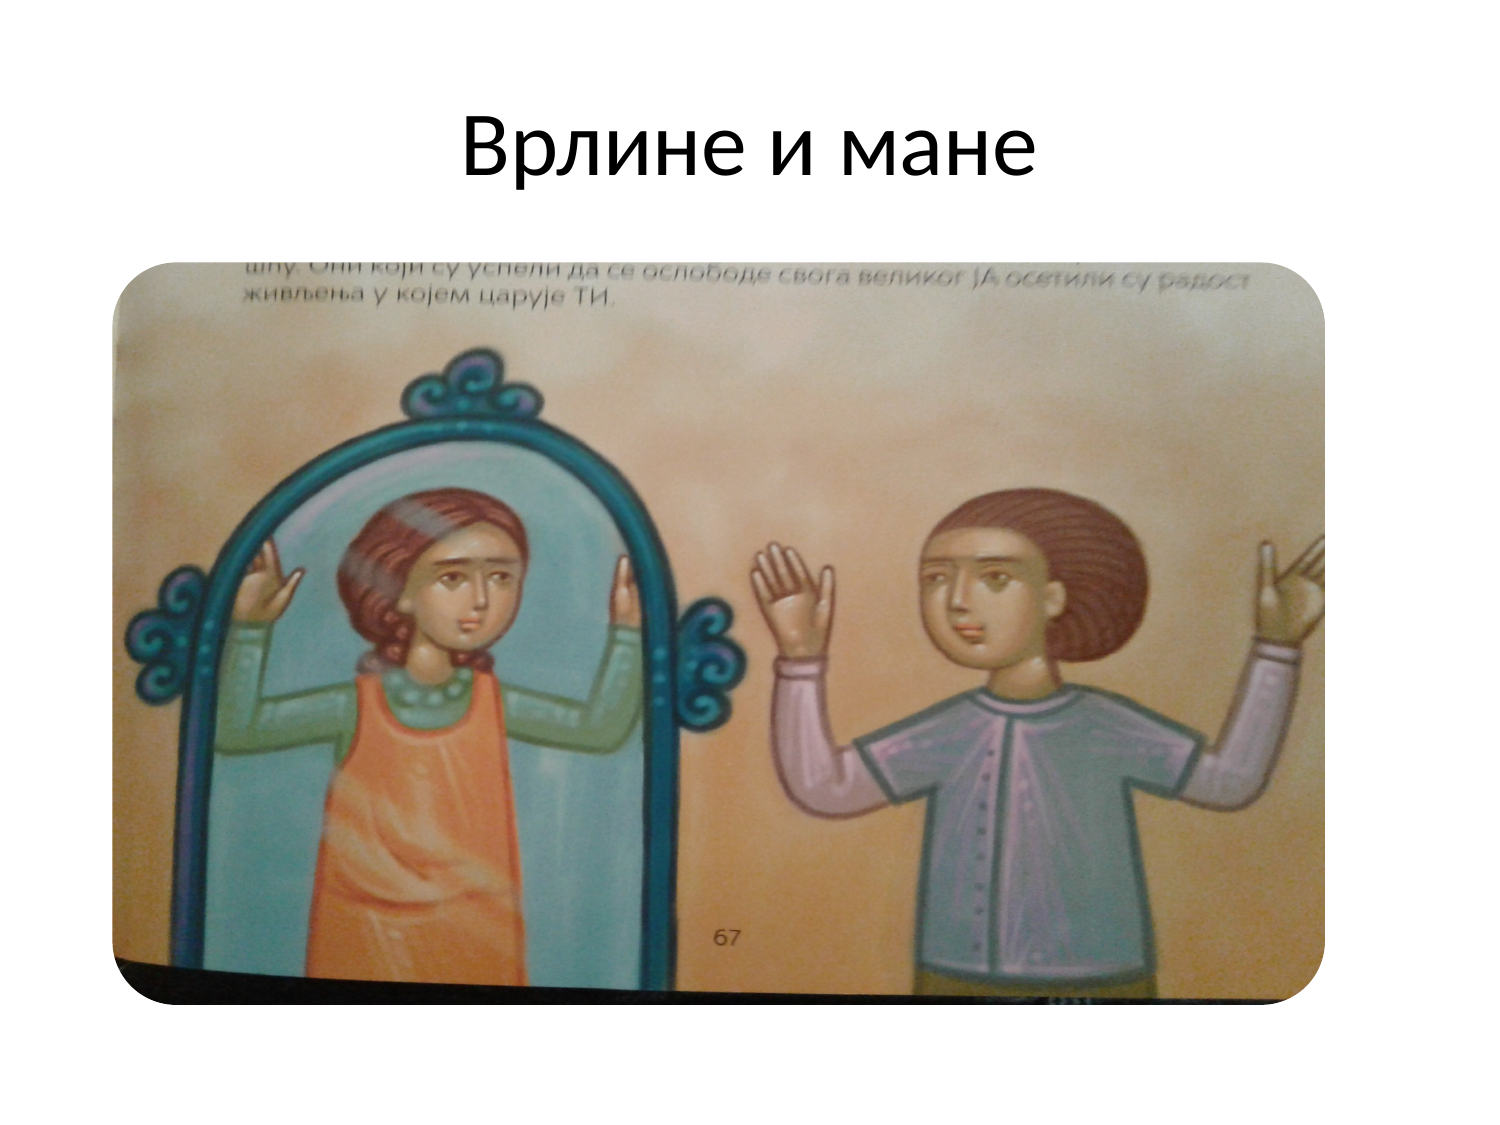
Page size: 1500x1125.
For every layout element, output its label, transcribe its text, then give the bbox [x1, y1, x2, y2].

title Врлине и мане [75, 45, 1425, 233]
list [112, 262, 1326, 1006]
